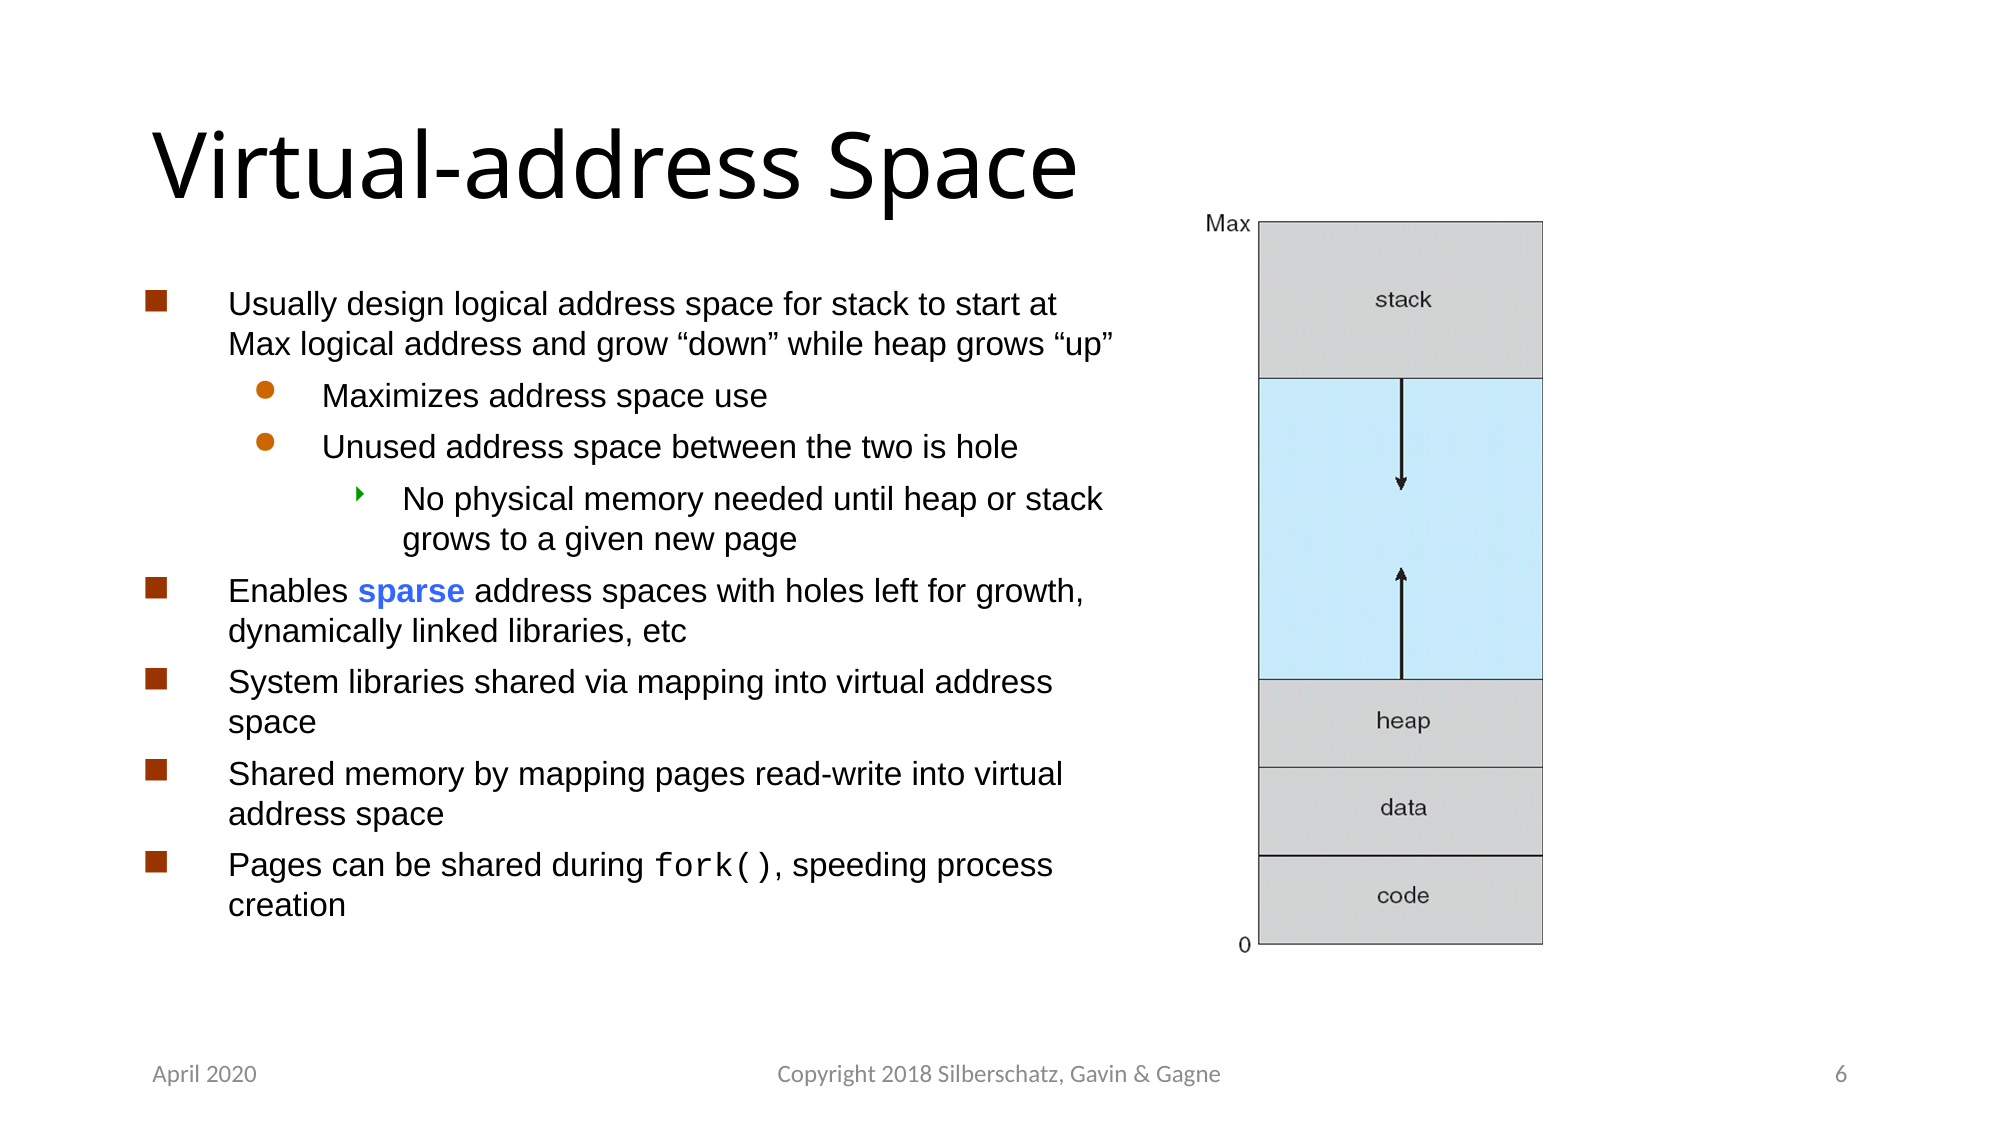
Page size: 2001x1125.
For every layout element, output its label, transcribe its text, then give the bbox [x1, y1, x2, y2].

picture [1204, 209, 1543, 959]
slide_number 6 [1412, 1042, 1863, 1103]
title Virtual-address Space [137, 59, 1863, 278]
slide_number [137, 1042, 588, 1103]
footer Copyright 2018 Silberschatz, Gavin & Gagne [662, 1042, 1338, 1103]
text_box Usually design logical address space for stack to start at Max logical address and grow “down” while heap grows “up” Maximizes address space use Unused address space between the two is hole No physical memory needed until heap or stack grows to a given new page Enables sparse address spaces with holes left for growth, dynamically linked libraries, etc System libraries shared via mapping into virtual address space Shared memory by mapping pages read-write into virtual address space Pages can be shared during fork(), speeding process creation [137, 277, 1140, 1098]
